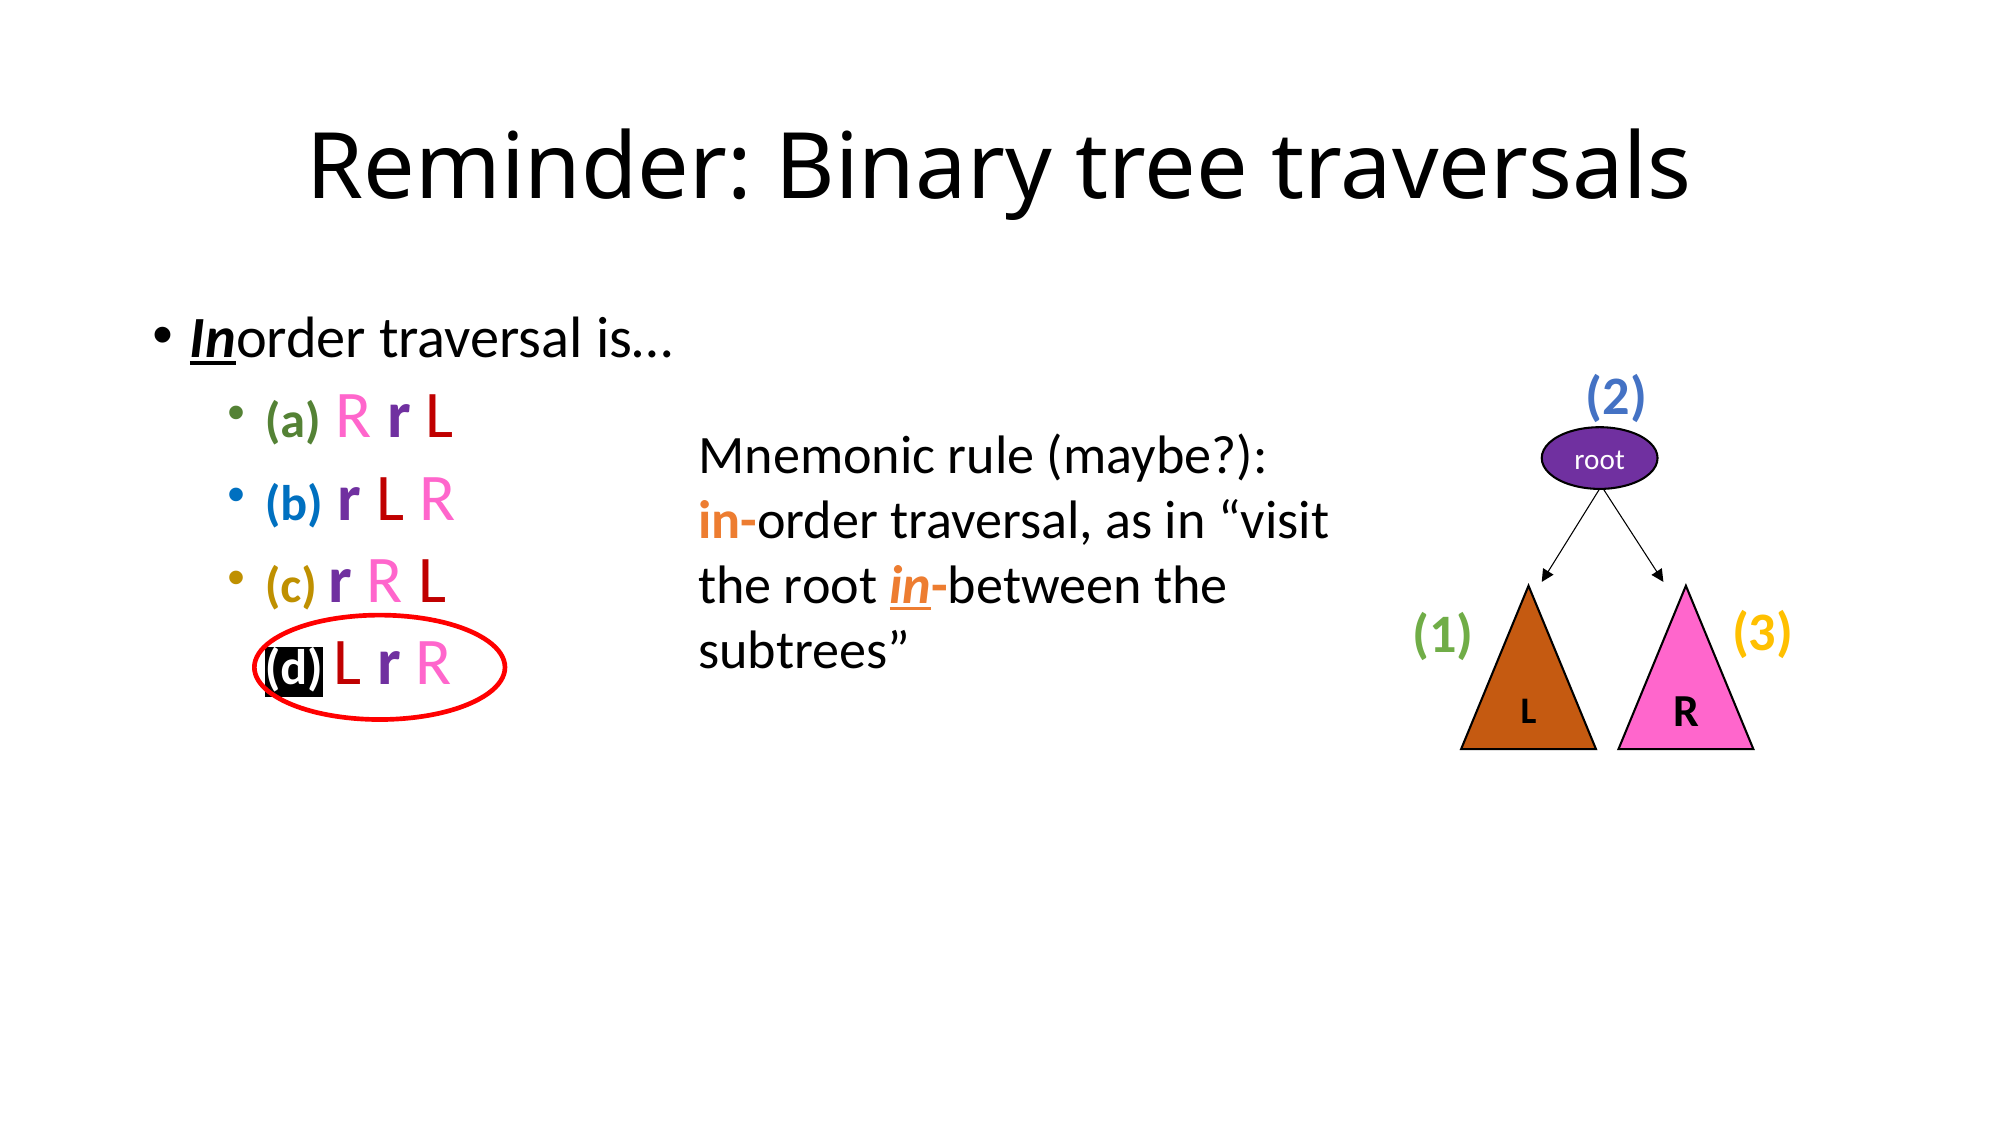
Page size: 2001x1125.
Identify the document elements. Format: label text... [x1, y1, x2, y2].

text_box (2) [1571, 352, 1663, 433]
text_box root [1540, 430, 1659, 490]
list Inorder traversal is… (a) R r L (b) r L R (c) r R L (d) L r R [137, 299, 1863, 1014]
text_box (1) [1397, 591, 1503, 671]
text_box [253, 614, 507, 721]
text_box (3) [1717, 589, 1809, 669]
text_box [1603, 488, 1664, 582]
text_box R [1616, 583, 1755, 751]
text_box L [1459, 583, 1598, 751]
text_box Mnemonic rule (maybe?): in-order traversal, as in “visit the root in-between the subtrees” [683, 411, 1349, 687]
title Reminder: Binary tree traversals [137, 59, 1863, 278]
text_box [1541, 488, 1600, 582]
